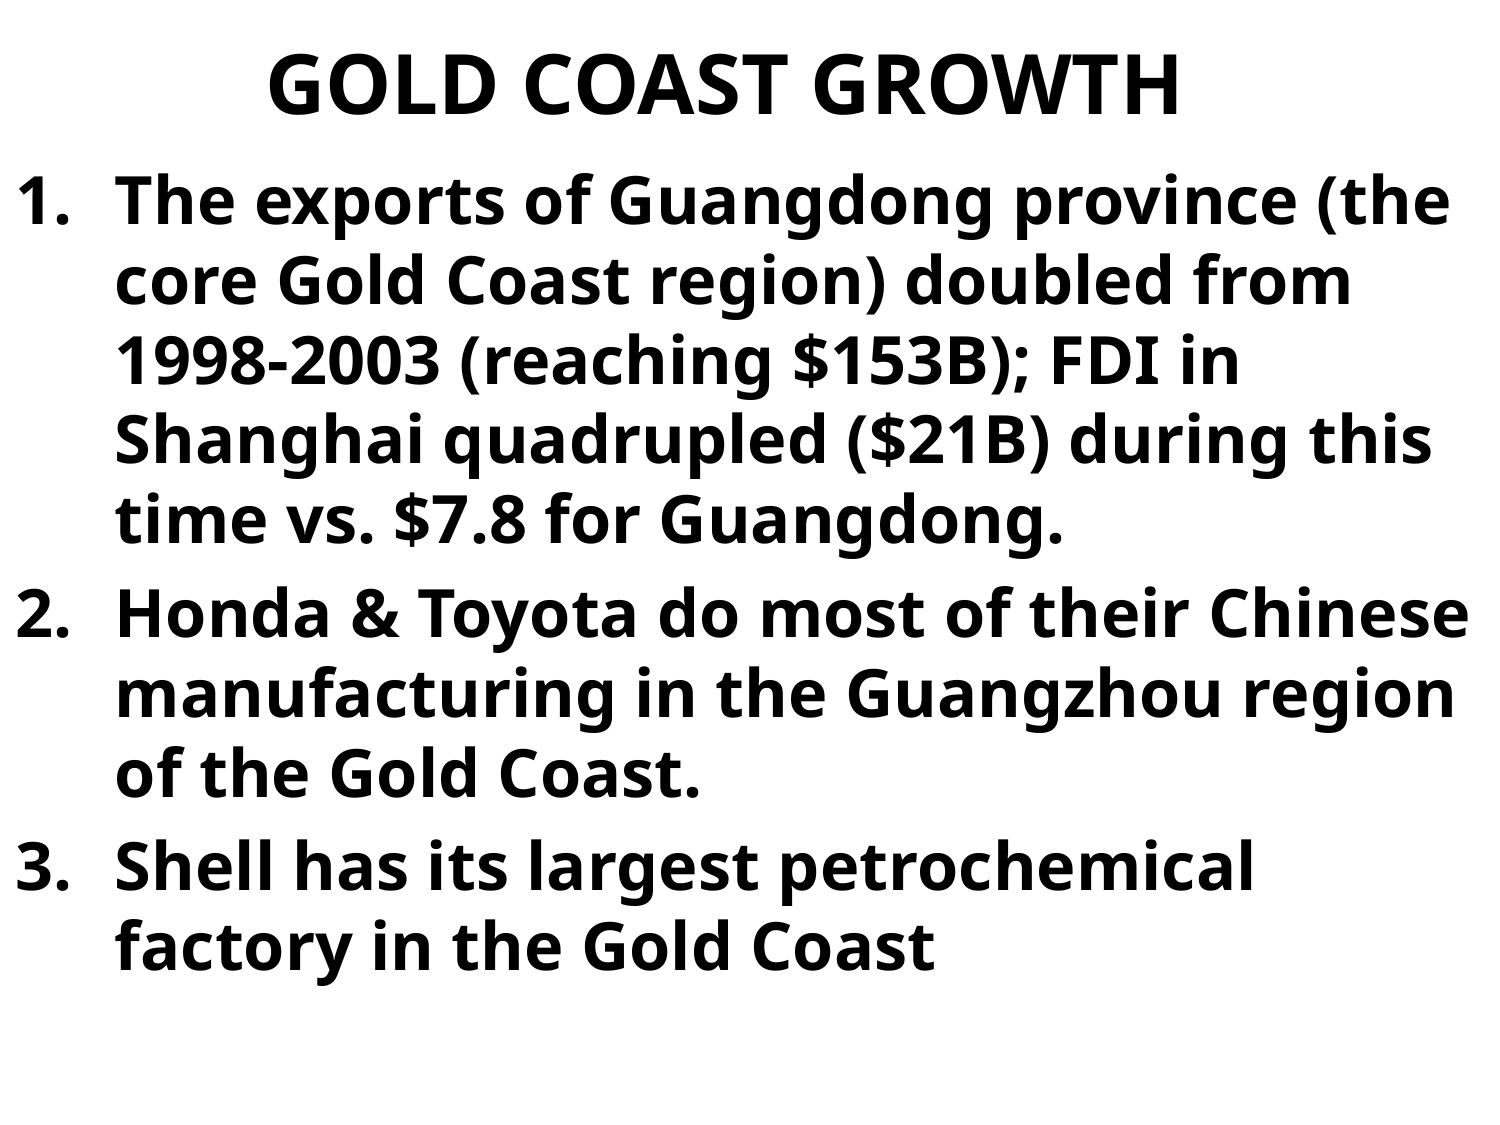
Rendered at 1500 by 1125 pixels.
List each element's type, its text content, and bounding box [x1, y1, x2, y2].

title GOLD COAST GROWTH [0, 37, 1450, 125]
list The exports of Guangdong province (the core Gold Coast region) doubled from 1998-2003 (reaching $153B); FDI in Shanghai quadrupled ($21B) during this time vs. $7.8 for Guangdong. Honda & Toyota do most of their Chinese manufacturing in the Guangzhou region of the Gold Coast. Shell has its largest petrochemical factory in the Gold Coast [0, 149, 1500, 1125]
